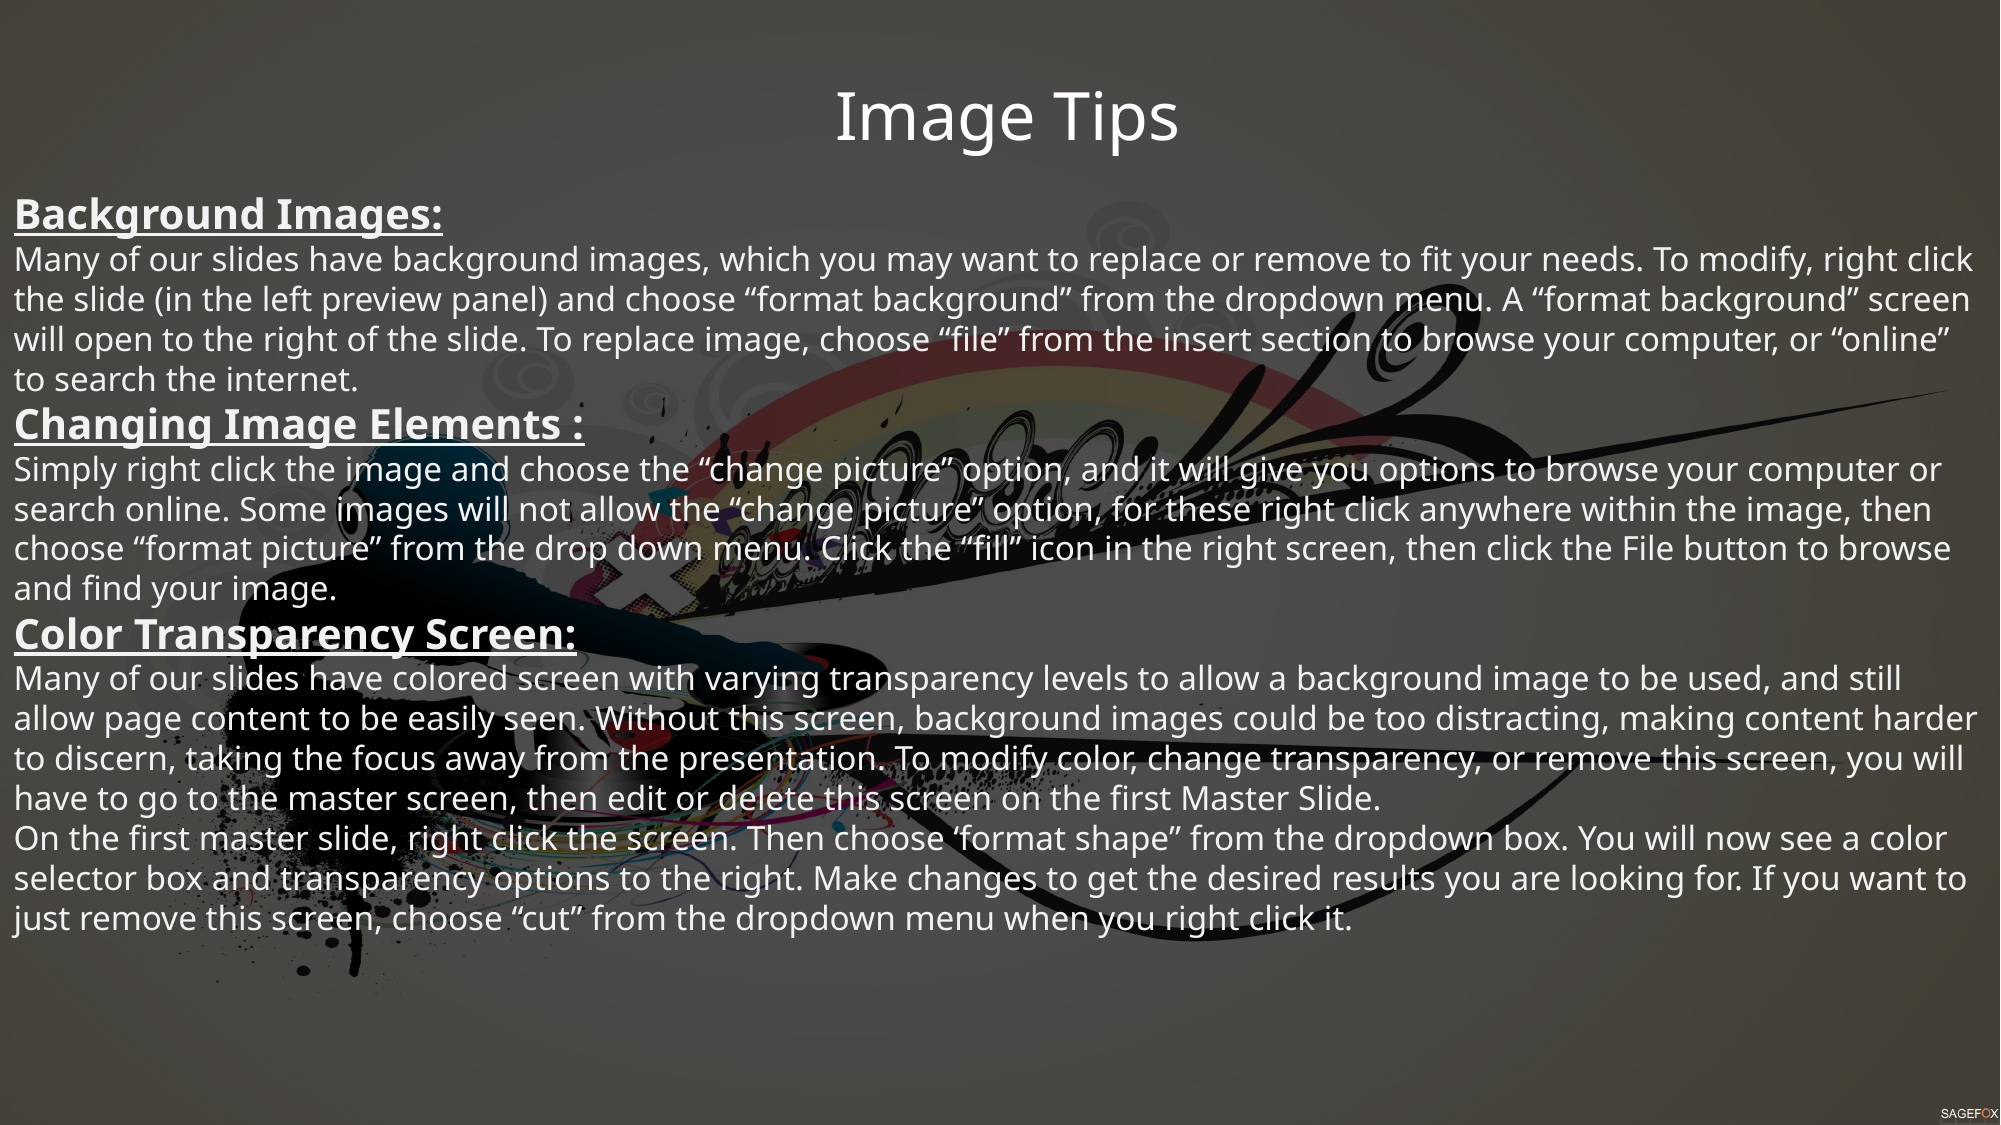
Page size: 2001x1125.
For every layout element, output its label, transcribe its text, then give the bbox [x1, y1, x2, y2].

text_box Background Images: Many of our slides have background images, which you may want to replace or remove to fit your needs. To modify, right click the slide (in the left preview panel) and choose “format background” from the dropdown menu. A “format background” screen will open to the right of the slide. To replace image, choose “file” from the insert section to browse your computer, or “online” to search the internet. Changing Image Elements : Simply right click the image and choose the “change picture” option, and it will give you options to browse your computer or search online. Some images will not allow the “change picture” option, for these right click anywhere within the image, then choose “format picture” from the drop down menu. Click the “fill” icon in the right screen, then click the File button to browse and find your image. Color Transparency Screen: Many of our slides have colored screen with varying transparency levels to allow a background image to be used, and still allow page content to be easily seen. Without this screen, background images could be too distracting, making content harder to discern, taking the focus away from the presentation. To modify color, change transparency, or remove this screen, you will have to go to the master screen, then edit or delete this screen on the first Master Slide. On the first master slide, right click the screen. Then choose ‘format shape” from the dropdown box. You will now see a color selector box and transparency options to the right. Make changes to get the desired results you are looking for. If you want to just remove this screen, choose “cut” from the dropdown menu when you right click it. [0, 0, 2000, 1125]
title Image Tips [597, 59, 1420, 177]
